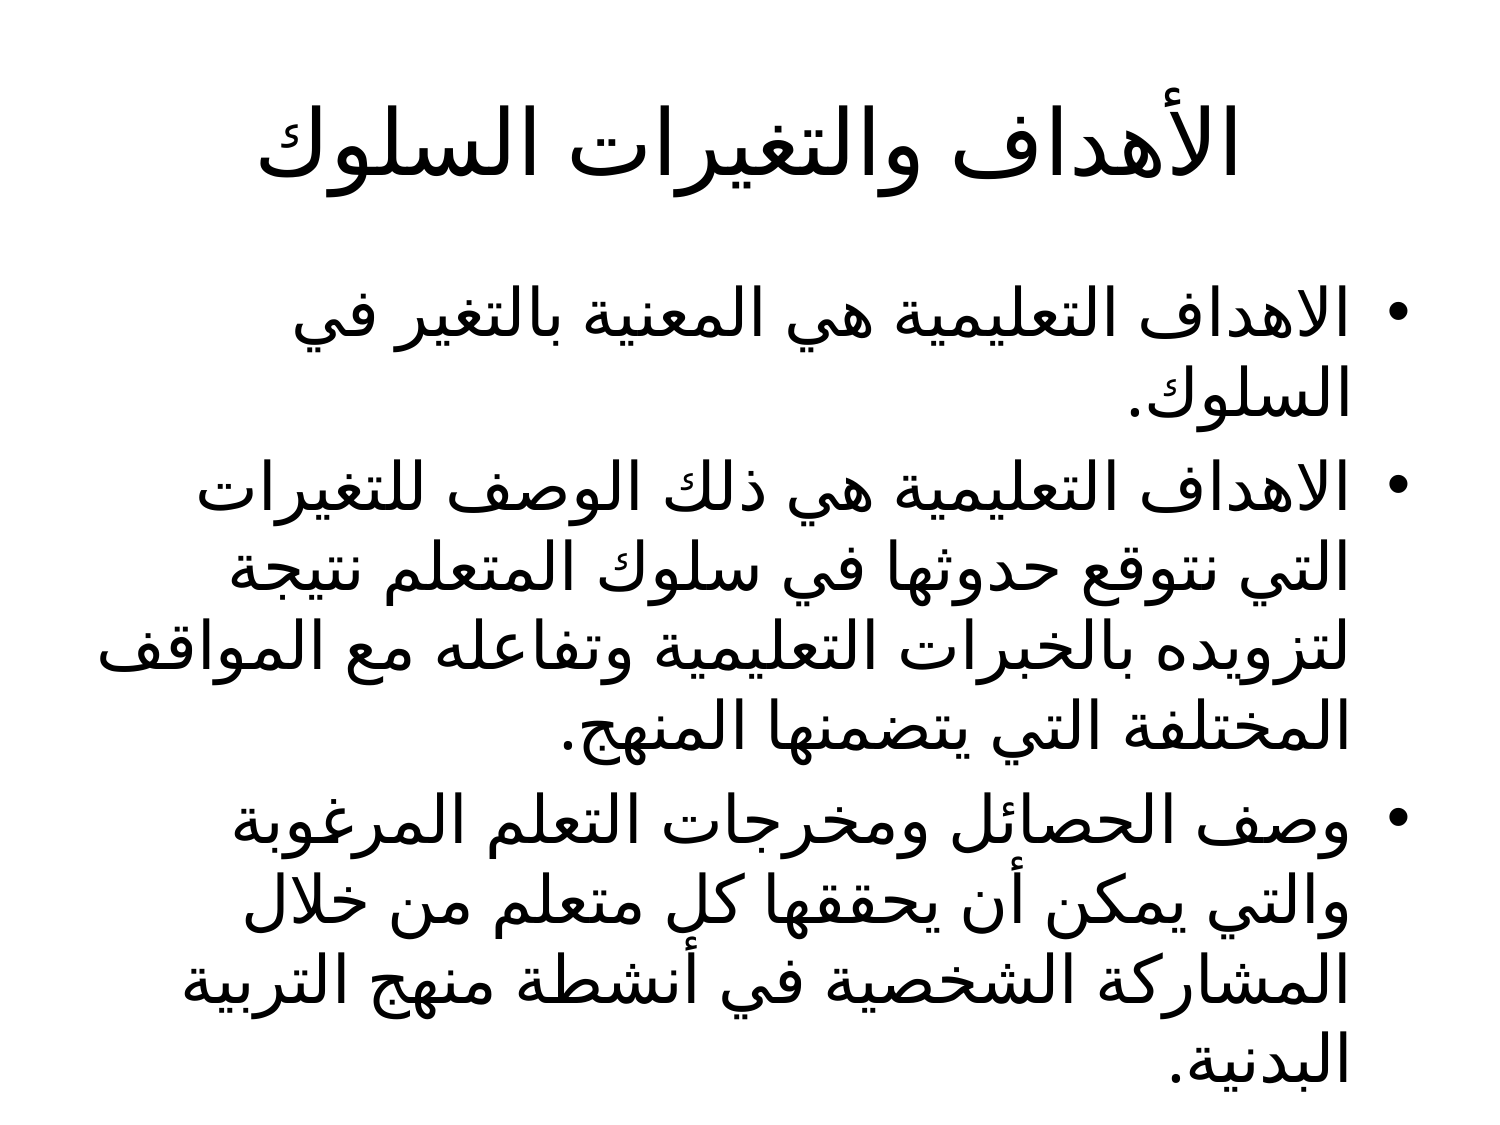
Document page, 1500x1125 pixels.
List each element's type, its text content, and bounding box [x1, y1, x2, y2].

list الاهداف التعليمية هي المعنية بالتغير في السلوك. الاهداف التعليمية هي ذلك الوصف للتغيرات التي نتوقع حدوثها في سلوك المتعلم نتيجة لتزويده بالخبرات التعليمية وتفاعله مع المواقف المختلفة التي يتضمنها المنهج. وصف الحصائل ومخرجات التعلم المرغوبة والتي يمكن أن يحققها كل متعلم من خلال المشاركة الشخصية في أنشطة منهج التربية البدنية. [75, 262, 1425, 1005]
title الأهداف والتغيرات السلوك [75, 45, 1425, 233]
